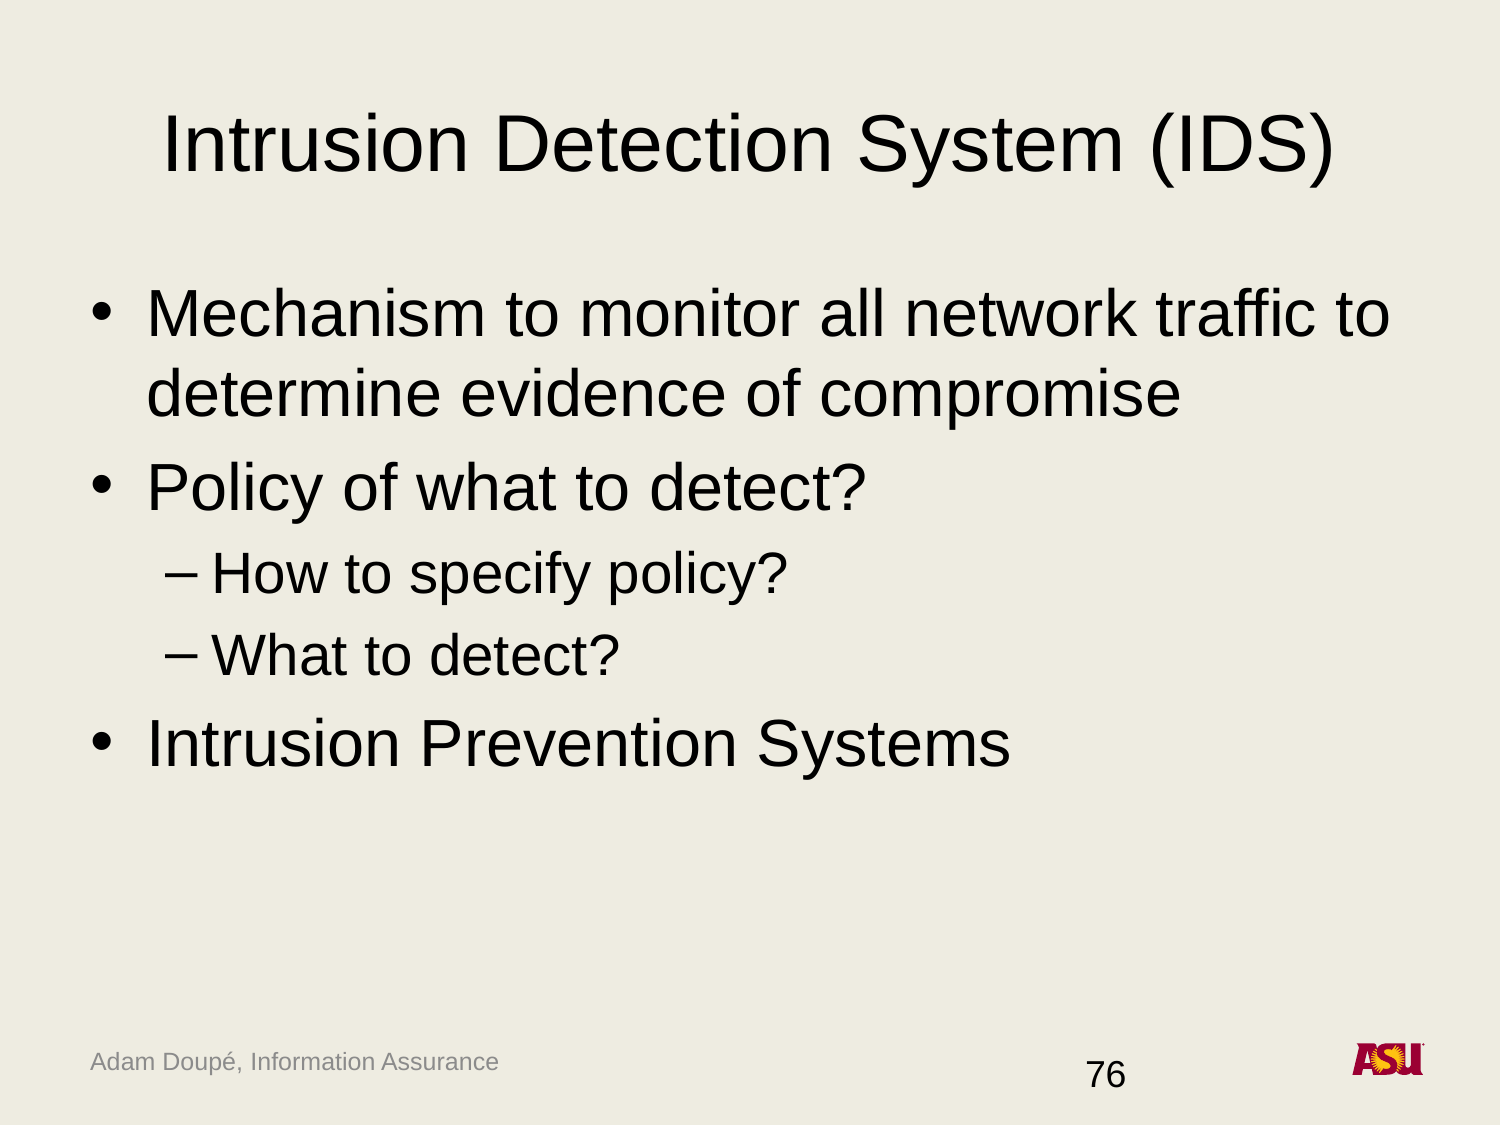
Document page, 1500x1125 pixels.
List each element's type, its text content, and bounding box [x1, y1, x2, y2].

title Intrusion Detection System (IDS) [75, 45, 1425, 233]
list Mechanism to monitor all network traffic to determine evidence of compromise Policy of what to detect? How to specify policy? What to detect? Intrusion Prevention Systems [75, 262, 1425, 1005]
slide_number 76 [1070, 1042, 1421, 1103]
